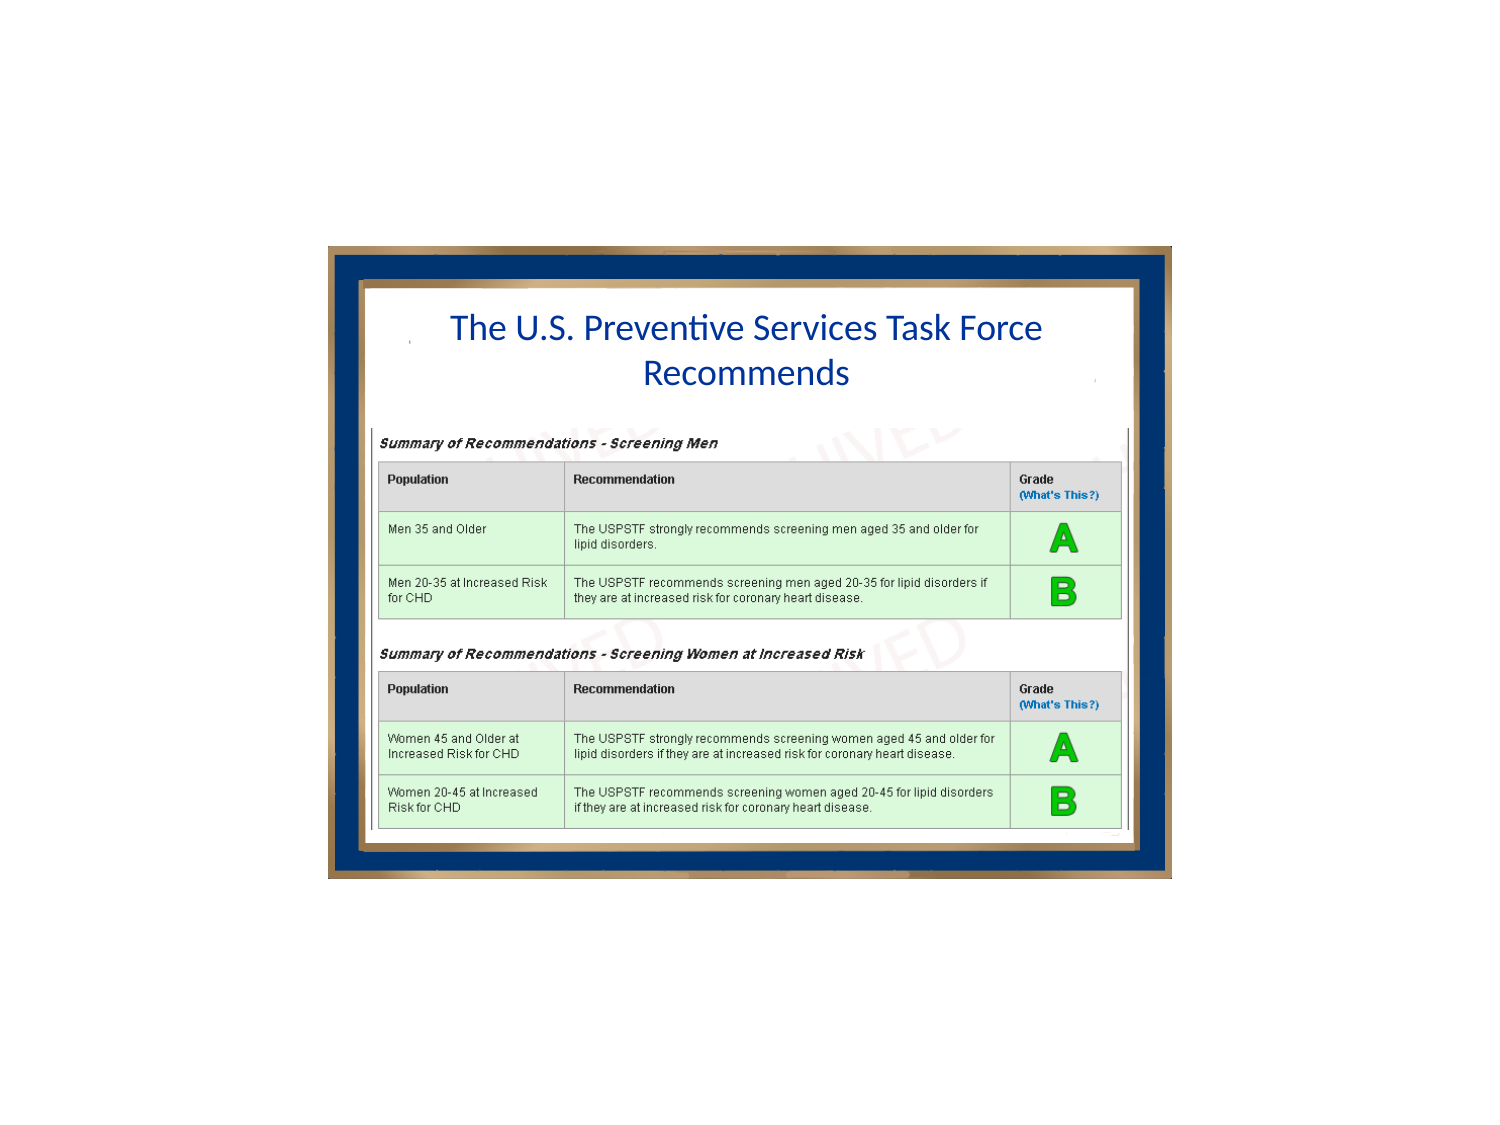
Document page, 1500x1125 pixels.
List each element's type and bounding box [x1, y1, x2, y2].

picture [327, 245, 1173, 880]
list [370, 428, 1131, 830]
